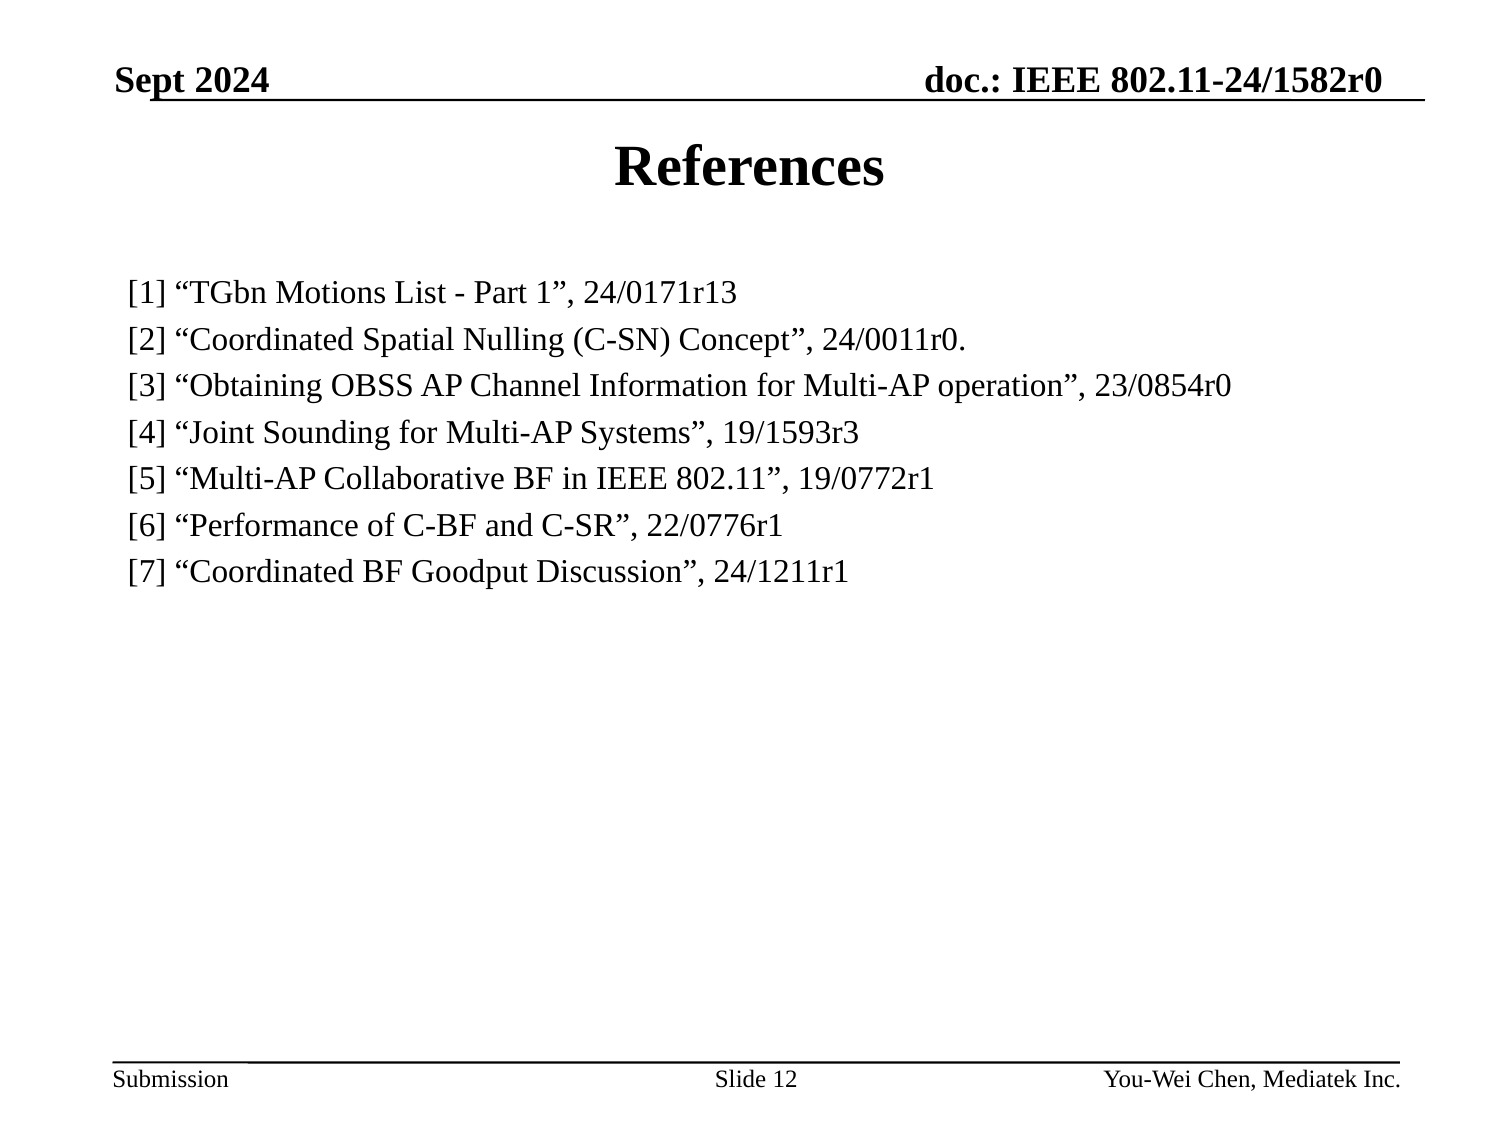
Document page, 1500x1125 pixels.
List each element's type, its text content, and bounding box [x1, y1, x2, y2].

title References [112, 112, 1388, 213]
footer You-Wei Chen, Mediatek Inc. [1098, 1061, 1402, 1093]
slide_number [114, 0, 272, 101]
list [1] “TGbn Motions List - Part 1”, 24/0171r13 [2] “Coordinated Spatial Nulling (C-SN) Concept”, 24/0011r0. [3] “Obtaining OBSS AP Channel Information for Multi-AP operation”, 23/0854r0 [4] “Joint Sounding for Multi-AP Systems”, 19/1593r3 [5] “Multi-AP Collaborative BF in IEEE 802.11”, 19/0772r1 [6] “Performance of C-BF and C-SR”, 22/0776r1 [7] “Coordinated BF Goodput Discussion”, 24/1211r1 [112, 262, 1388, 1001]
slide_number Slide 12 [712, 1061, 800, 1093]
